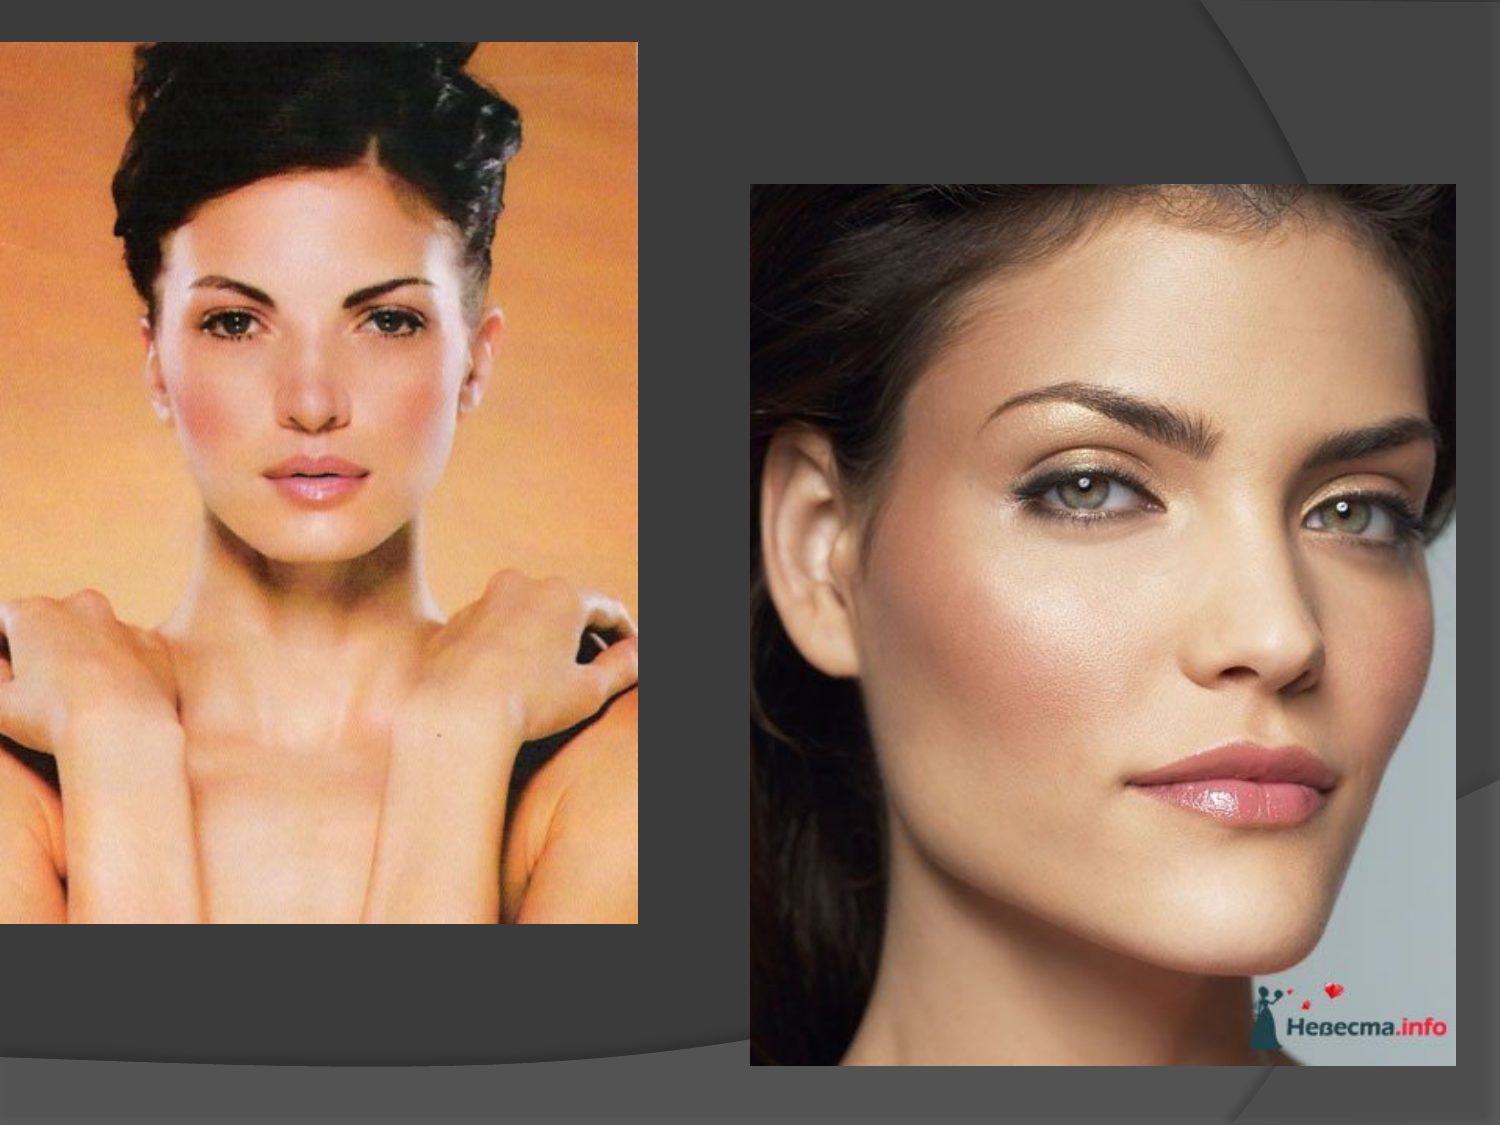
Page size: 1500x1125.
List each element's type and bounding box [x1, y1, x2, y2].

list [0, 42, 638, 925]
picture [750, 184, 1456, 1066]
